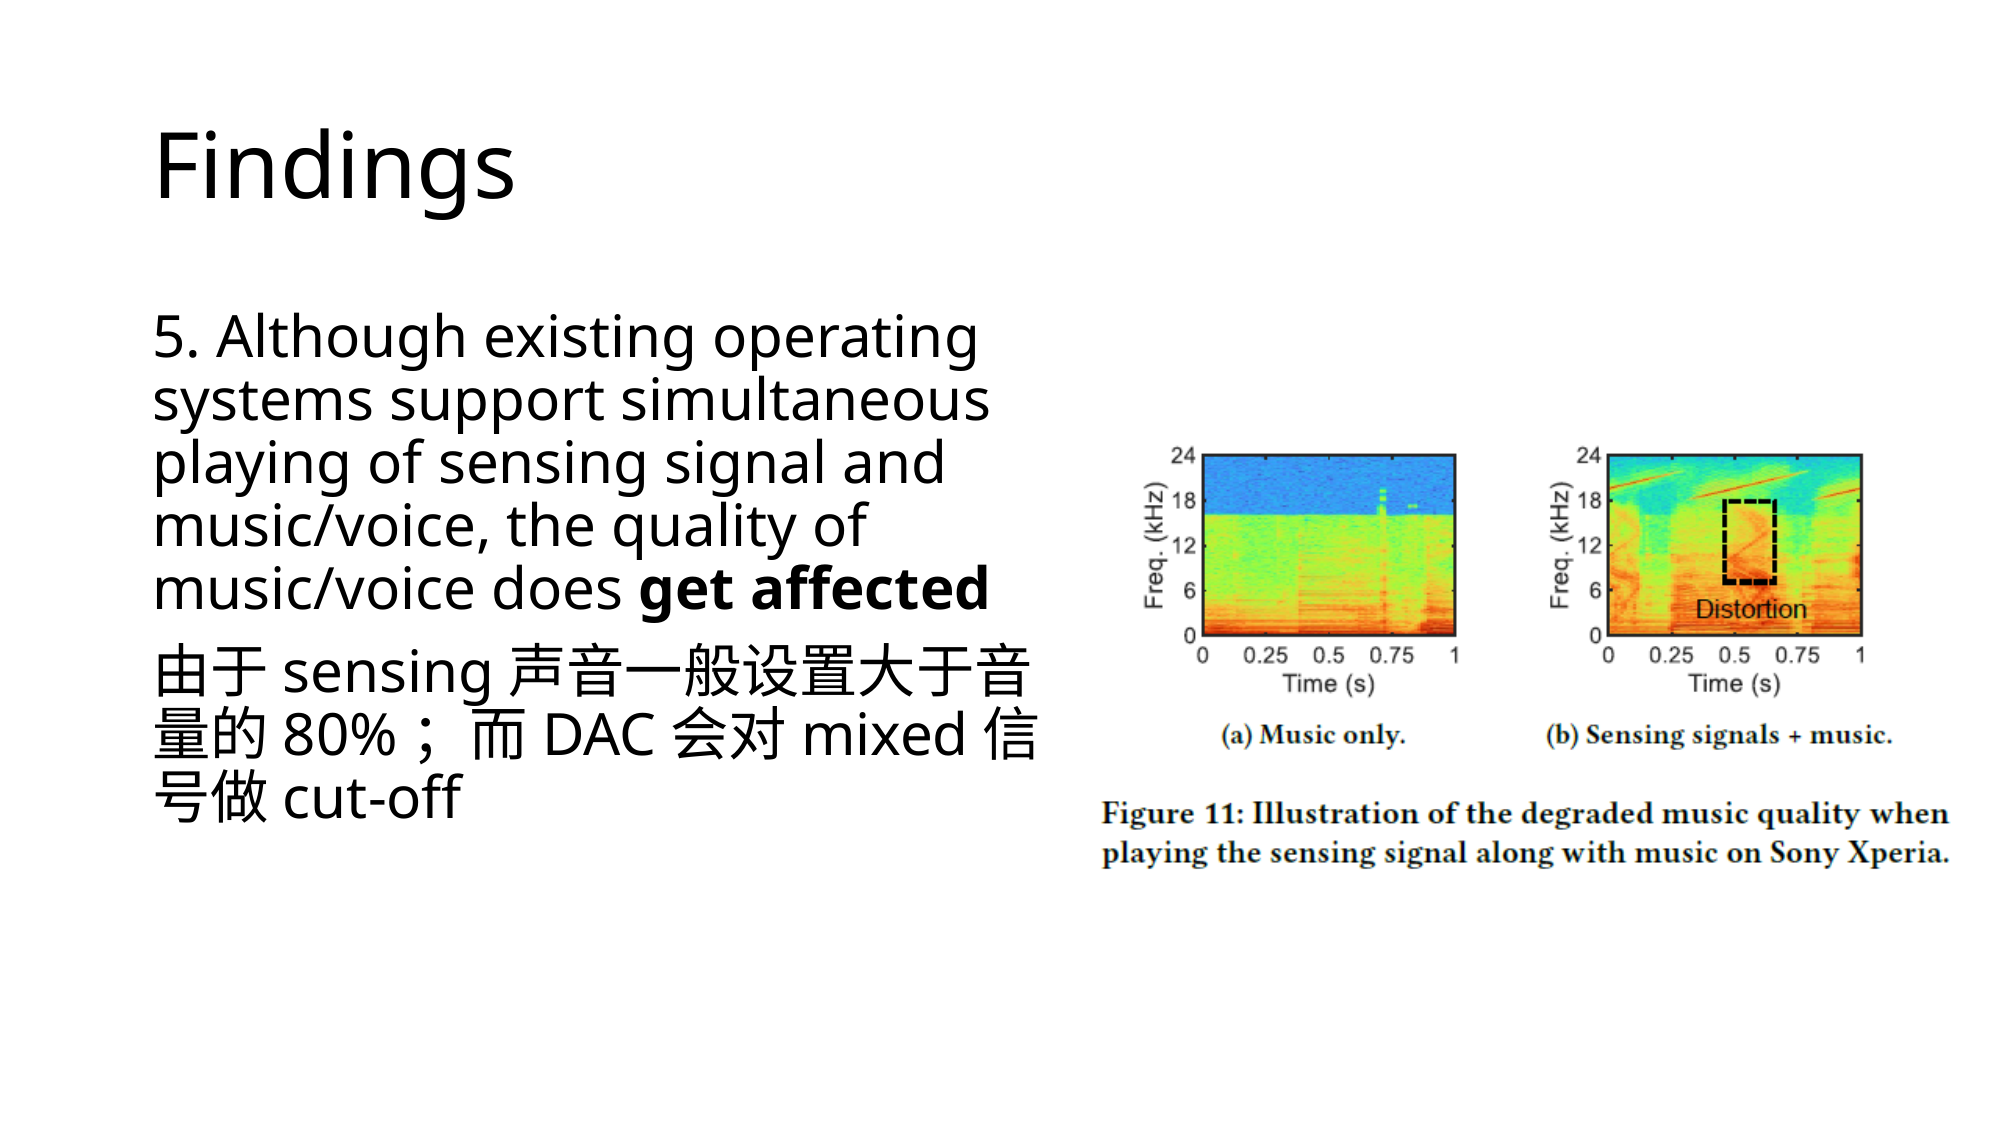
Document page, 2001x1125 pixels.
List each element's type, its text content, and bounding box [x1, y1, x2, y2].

list 5. Although existing operating systems support simultaneous playing of sensing signal and music/voice, the quality of music/voice does get affected 由于sensing声音一般设置大于音量的80%；而DAC会对mixed信号做cut-off [137, 299, 1062, 1014]
picture [1083, 421, 1979, 891]
title Findings [137, 59, 1863, 278]
